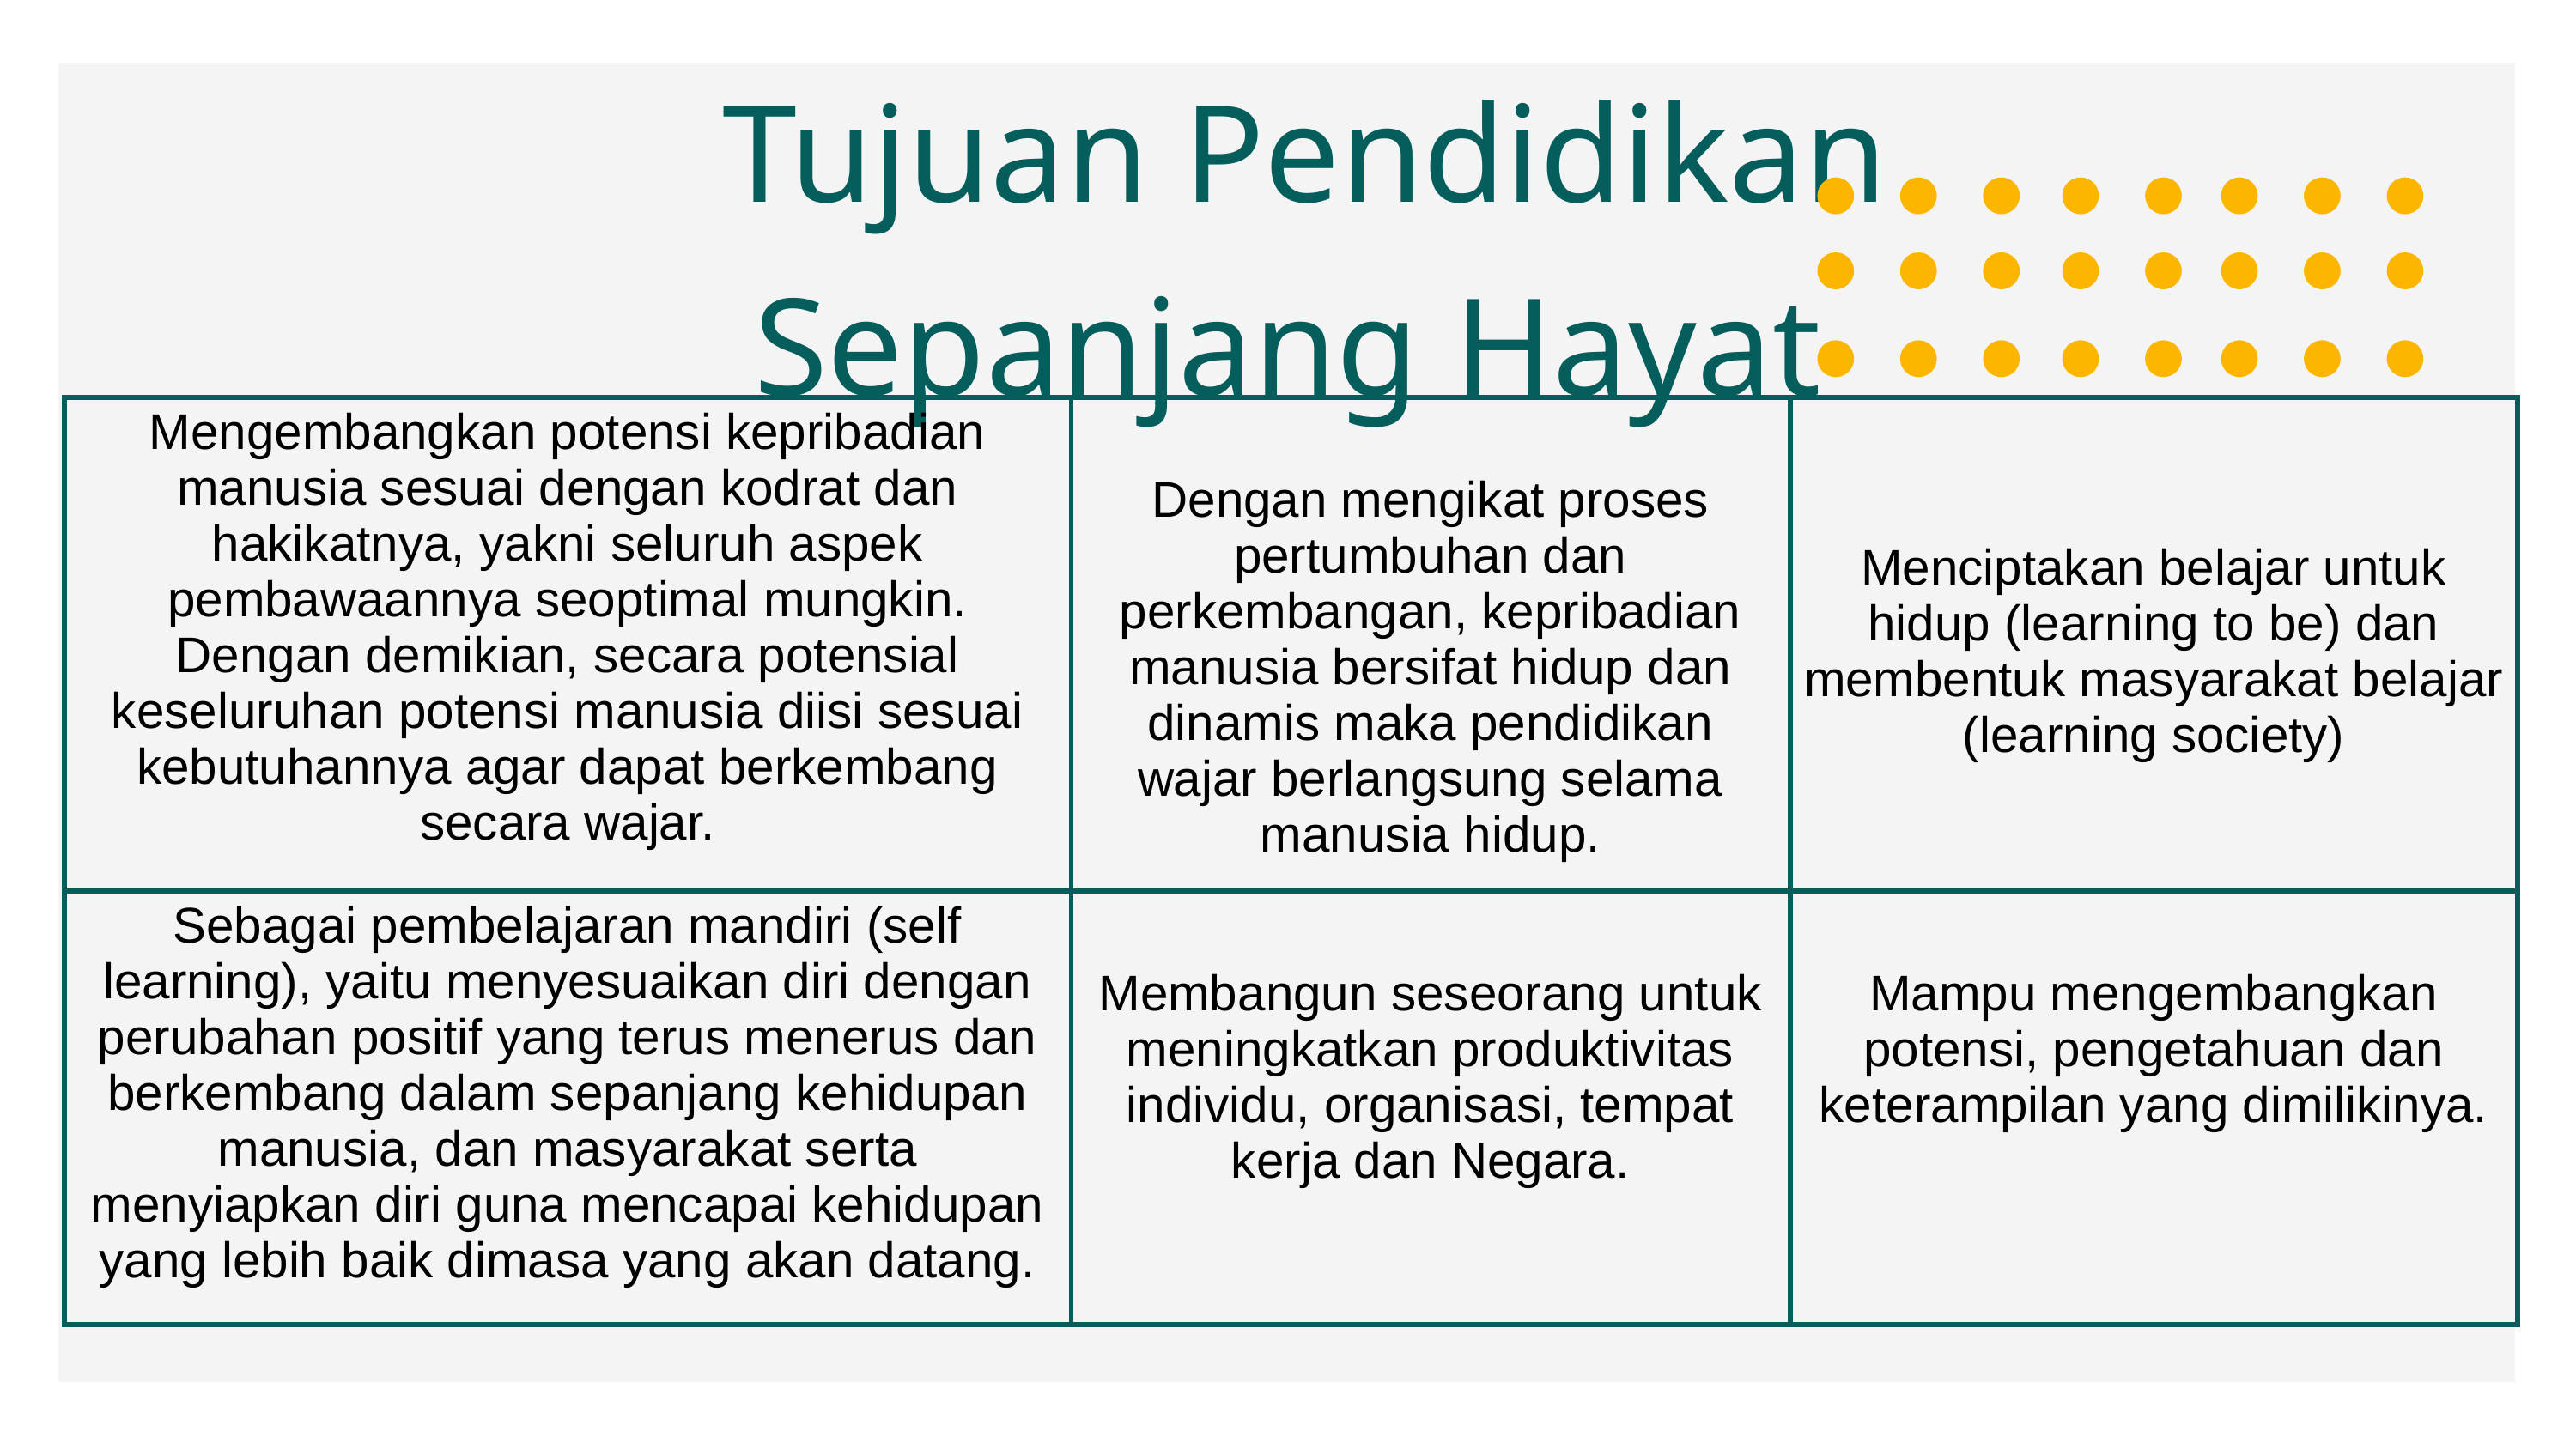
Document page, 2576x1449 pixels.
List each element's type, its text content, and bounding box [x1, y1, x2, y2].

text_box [58, 62, 2515, 1383]
text_box Tujuan Pendidikan Sepanjang Hayat [86, 35, 2524, 422]
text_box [1817, 177, 2424, 378]
